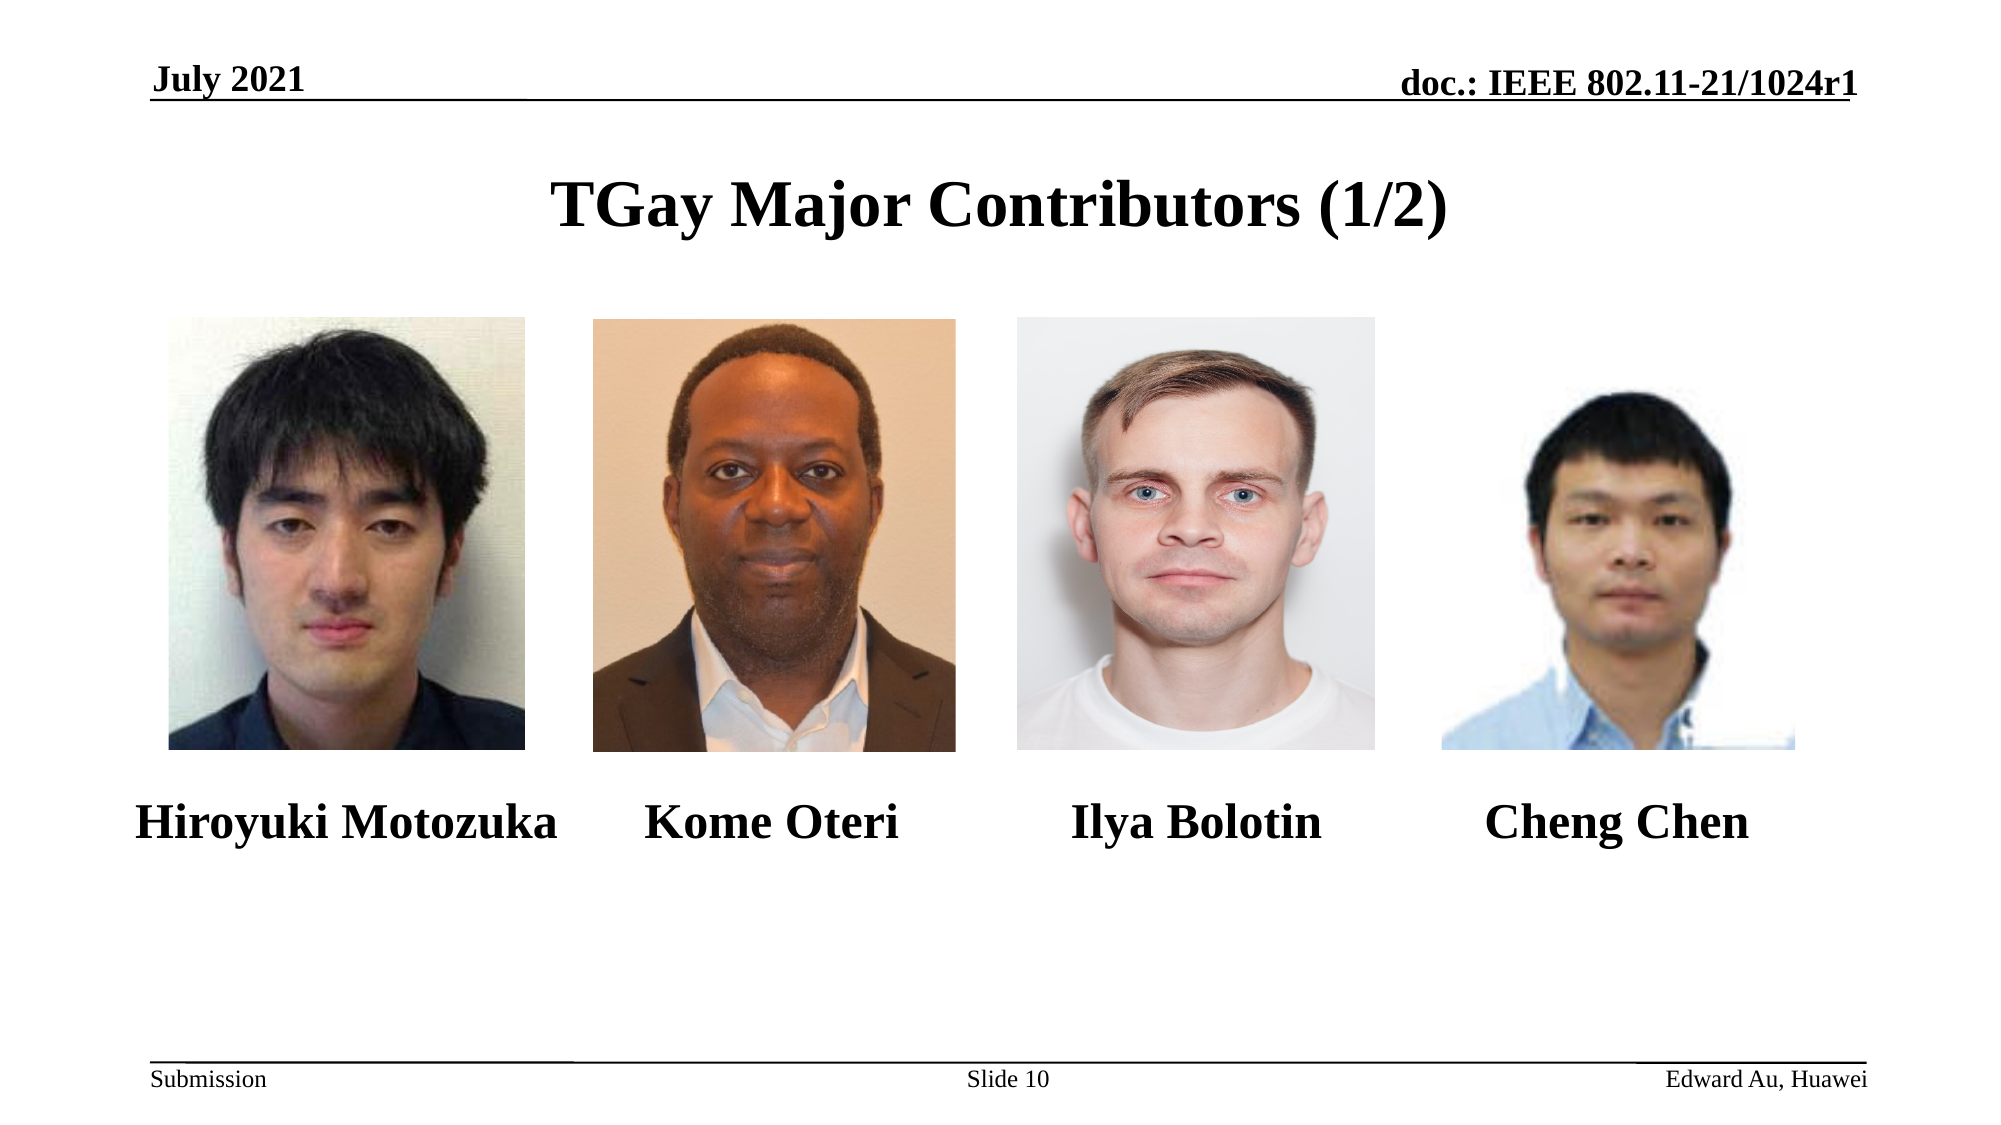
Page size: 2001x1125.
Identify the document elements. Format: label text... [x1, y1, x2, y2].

picture [1441, 319, 1796, 751]
text_box Ilya Bolotin [1017, 780, 1375, 856]
text_box Kome Oteri [593, 780, 951, 856]
title TGay Major Contributors (1/2) [149, 112, 1850, 288]
picture [168, 317, 526, 750]
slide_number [152, 54, 563, 100]
footer Edward Au, Huawei [1171, 1061, 1869, 1093]
picture [592, 319, 956, 752]
picture [1017, 317, 1376, 750]
slide_number Slide 10 [950, 1061, 1067, 1123]
text_box Hiroyuki Motozuka [112, 780, 581, 856]
text_box Cheng Chen [1436, 781, 1797, 857]
